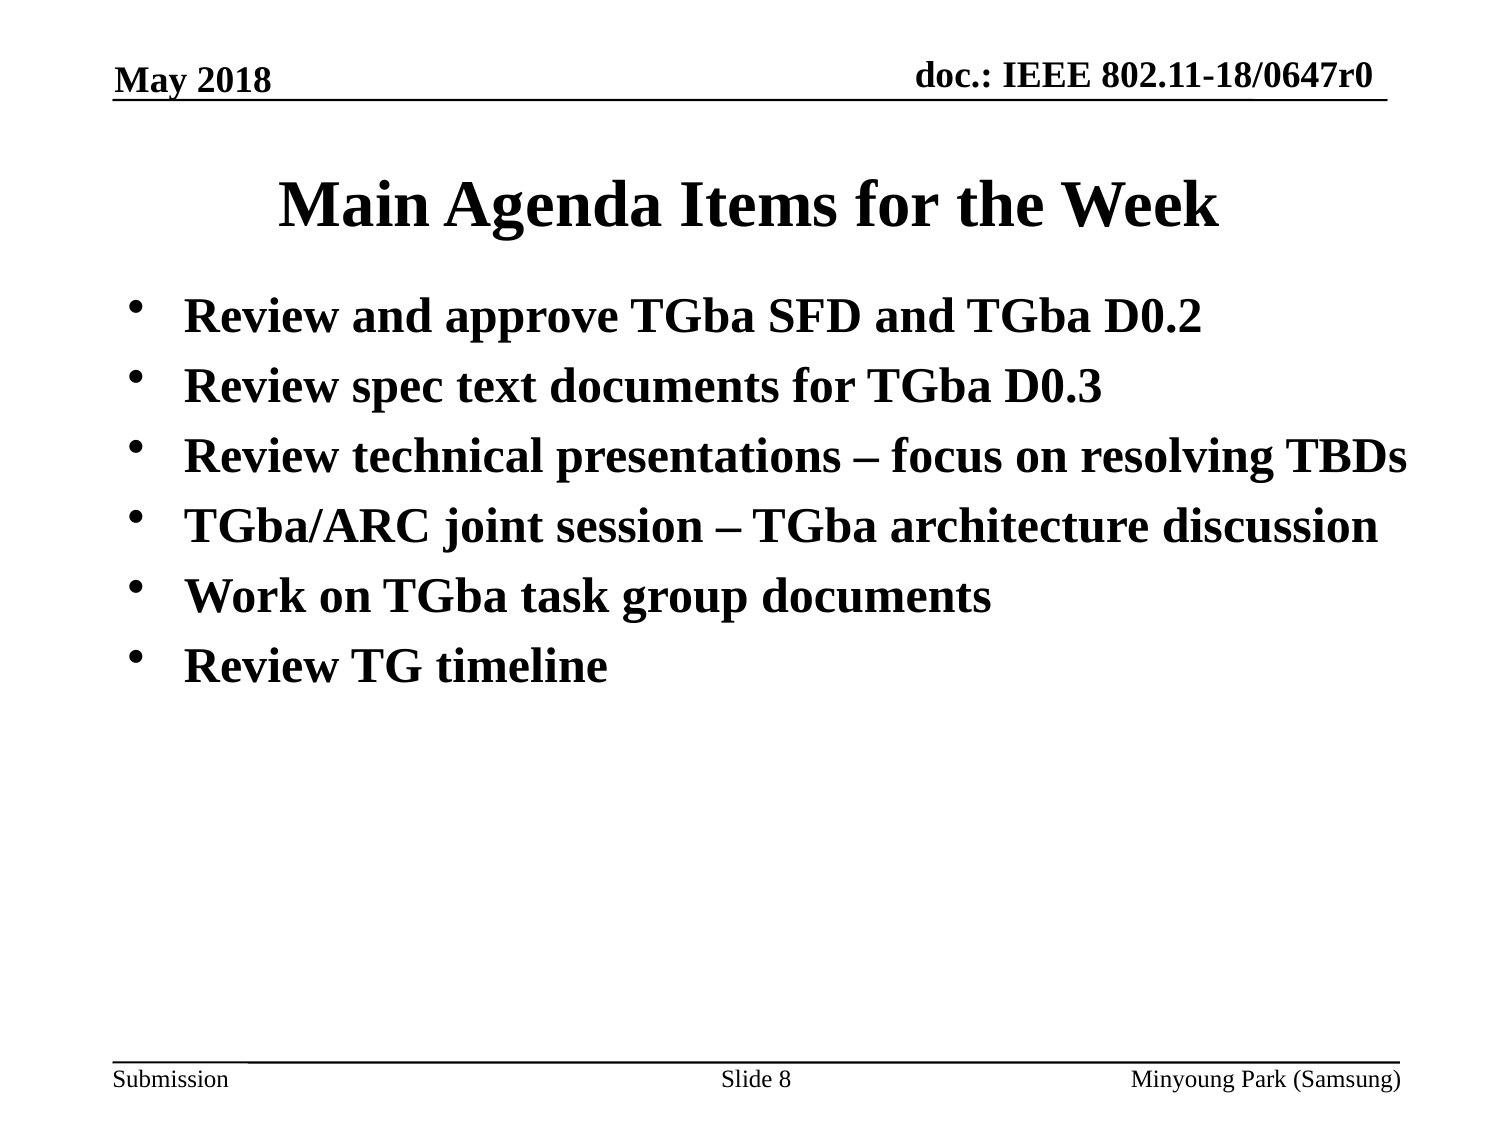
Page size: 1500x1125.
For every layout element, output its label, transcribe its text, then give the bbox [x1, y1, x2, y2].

slide_number Slide 8 [712, 1061, 800, 1093]
footer Minyoung Park (Samsung) [949, 1061, 1402, 1093]
title Main Agenda Items for the Week [112, 112, 1388, 275]
list Review and approve TGba SFD and TGba D0.2 Review spec text documents for TGba D0.3 Review technical presentations – focus on resolving TBDs TGba/ARC joint session – TGba architecture discussion Work on TGba task group documents Review TG timeline [112, 275, 1450, 1050]
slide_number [114, 54, 335, 101]
